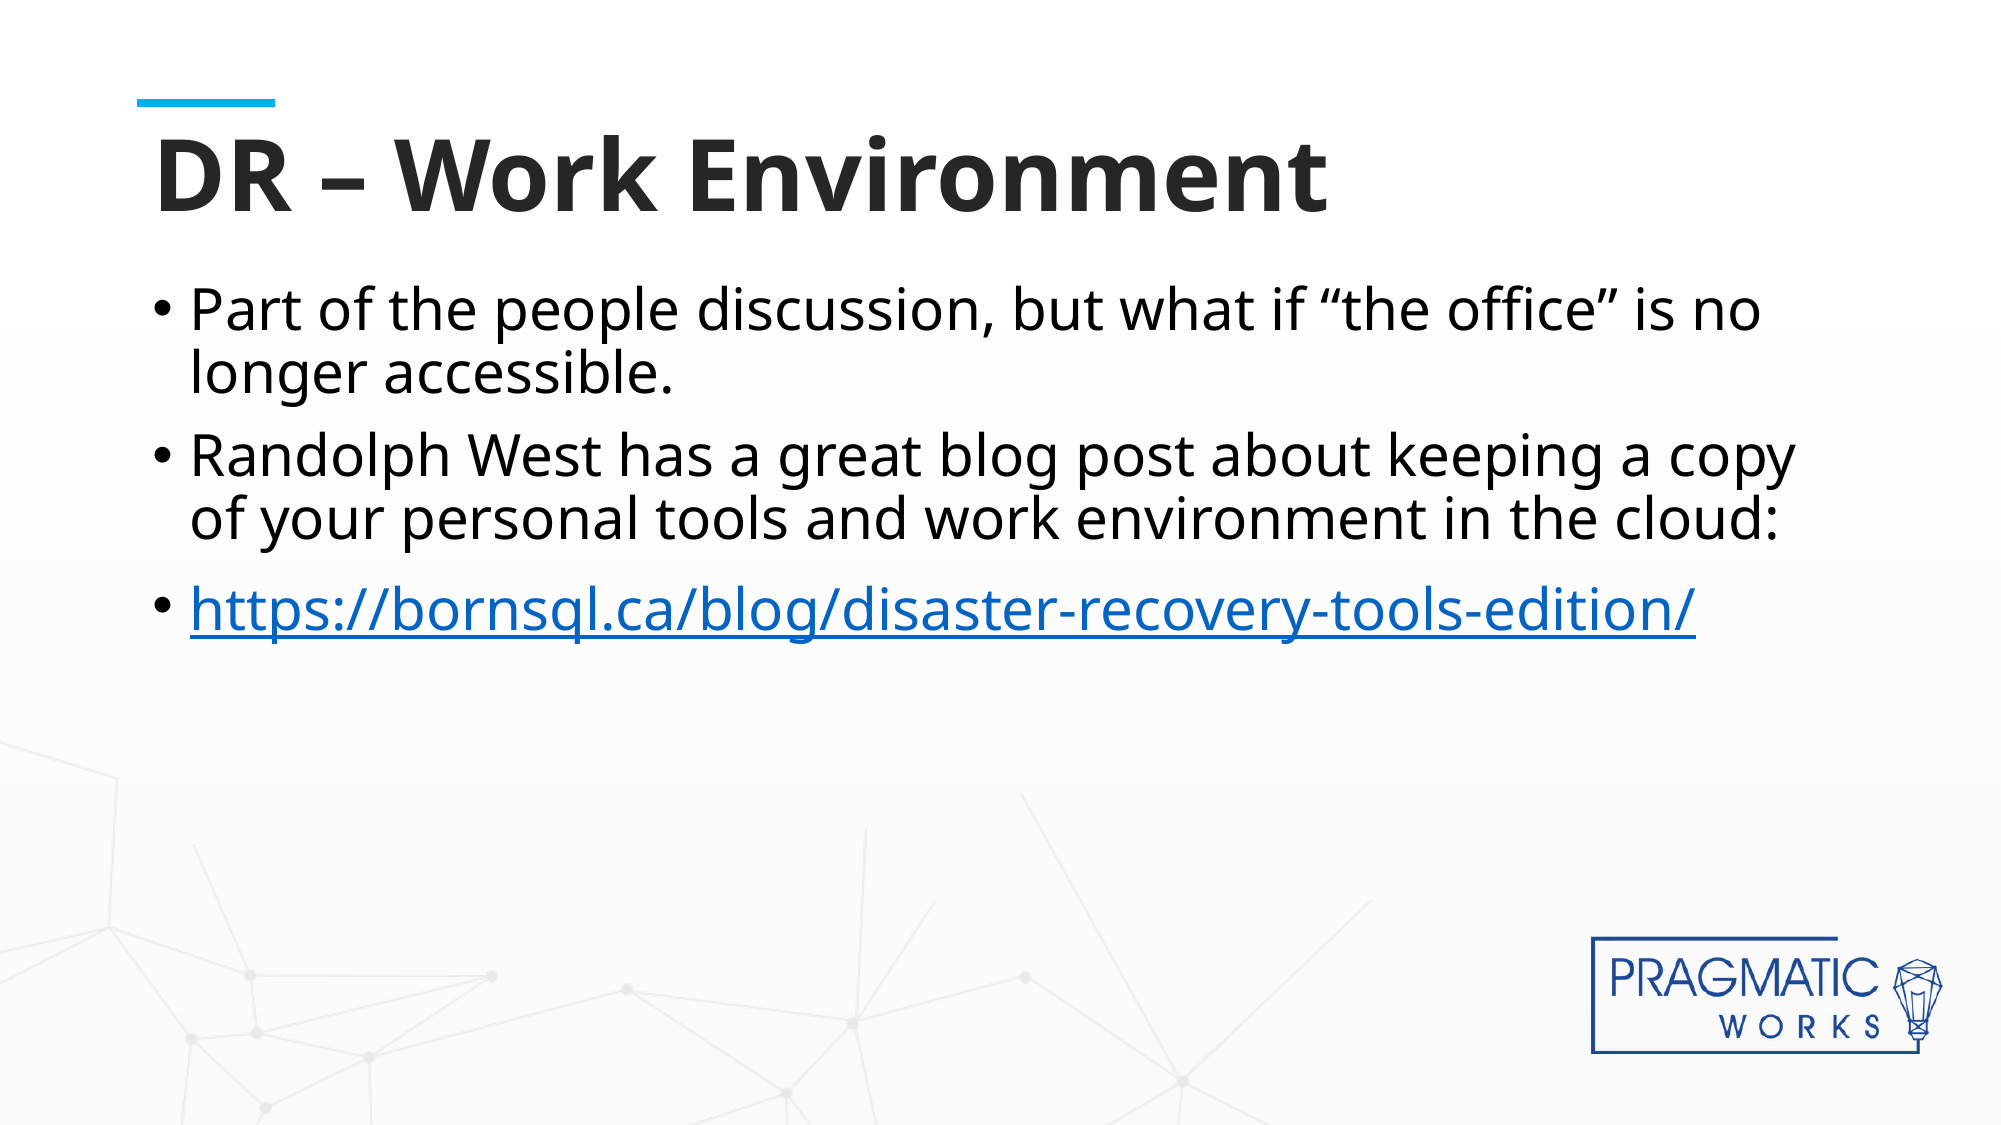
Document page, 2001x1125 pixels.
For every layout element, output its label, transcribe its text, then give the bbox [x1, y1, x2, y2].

title DR – Work Environment [137, 103, 1704, 241]
picture [1591, 936, 1943, 1054]
list Part of the people discussion, but what if “the office” is no longer accessible. Randolph West has a great blog post about keeping a copy of your personal tools and work environment in the cloud: https://bornsql.ca/blog/disaster-recovery-tools-edition/ [137, 272, 1863, 916]
